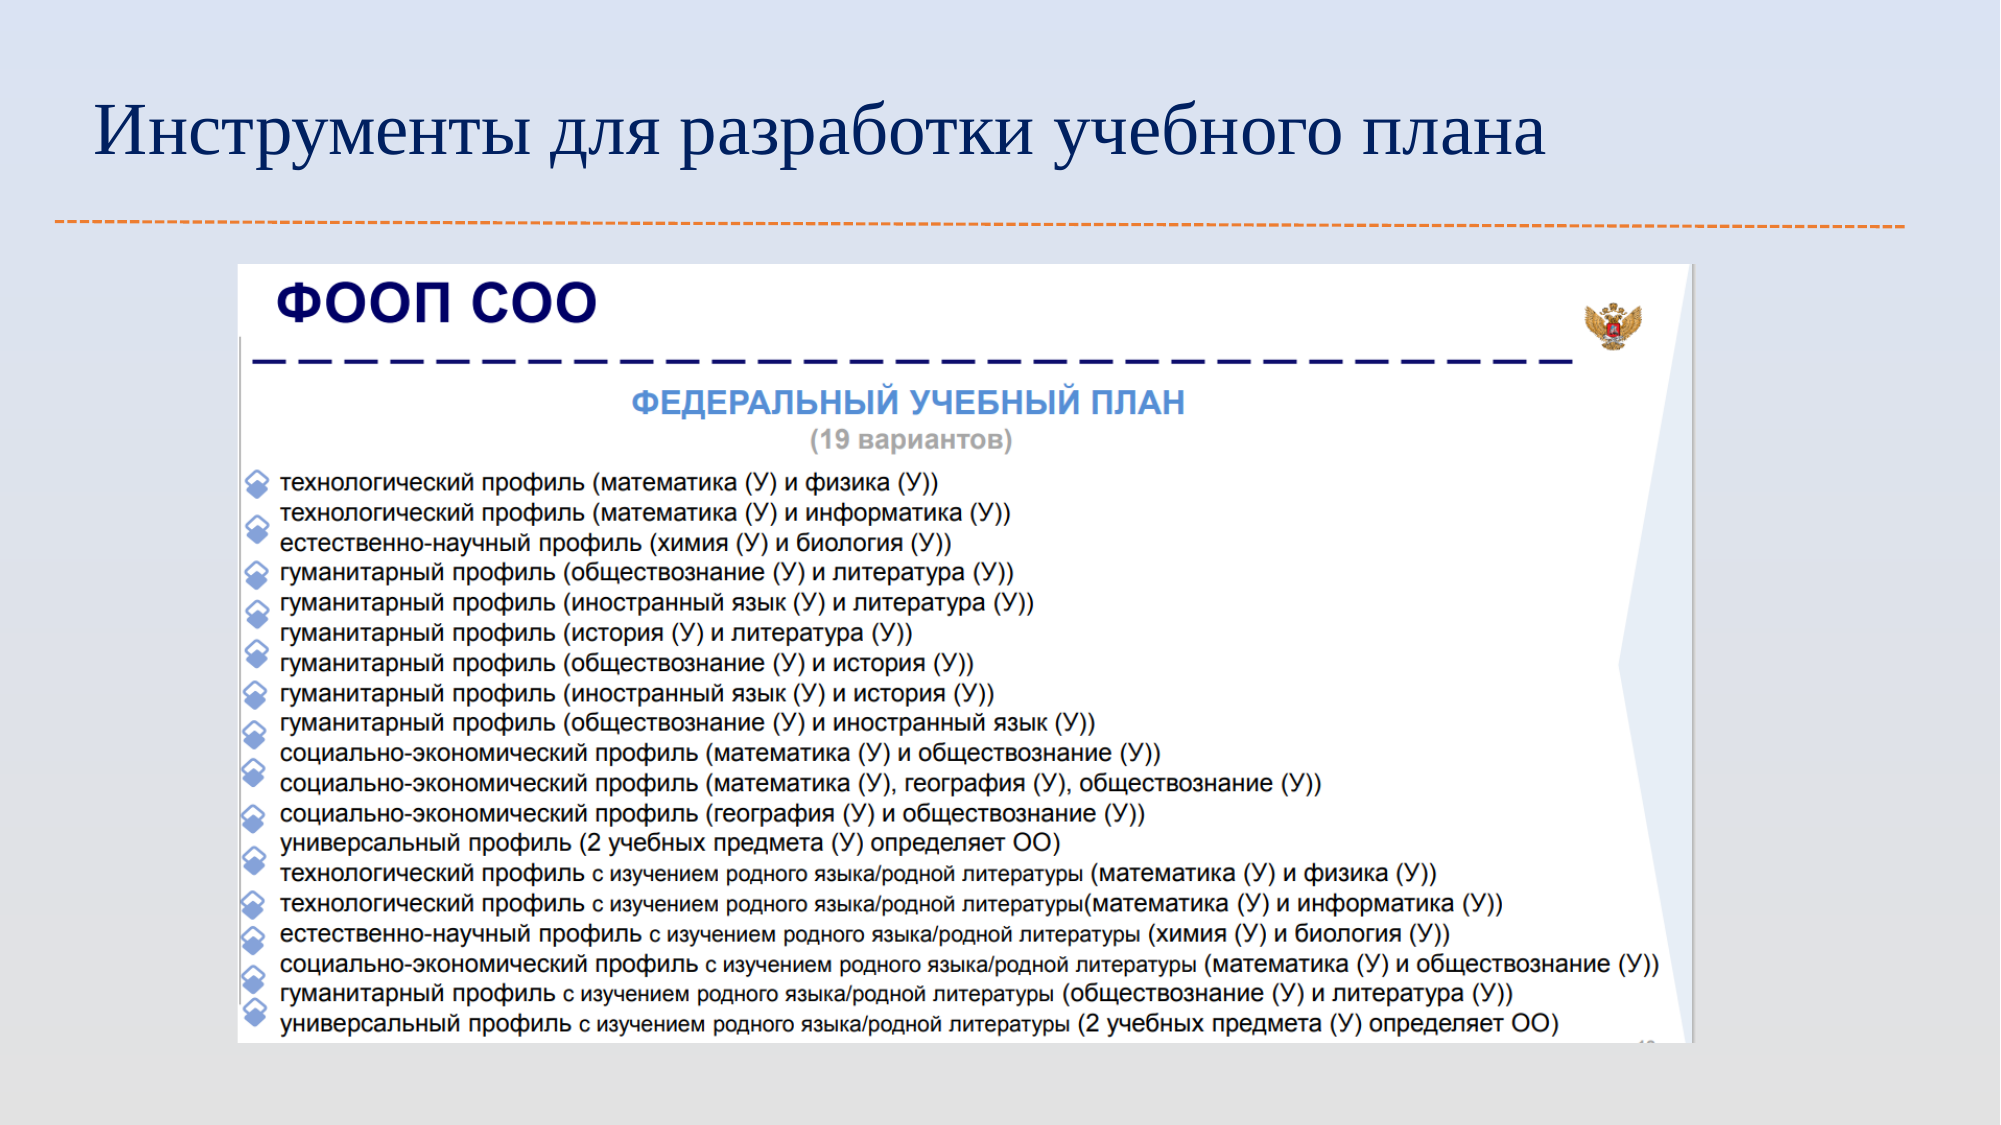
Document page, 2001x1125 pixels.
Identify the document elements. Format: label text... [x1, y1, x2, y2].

title Инструменты для разработки учебного плана [79, 36, 1931, 225]
picture [237, 264, 1697, 1043]
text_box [54, 221, 1907, 227]
